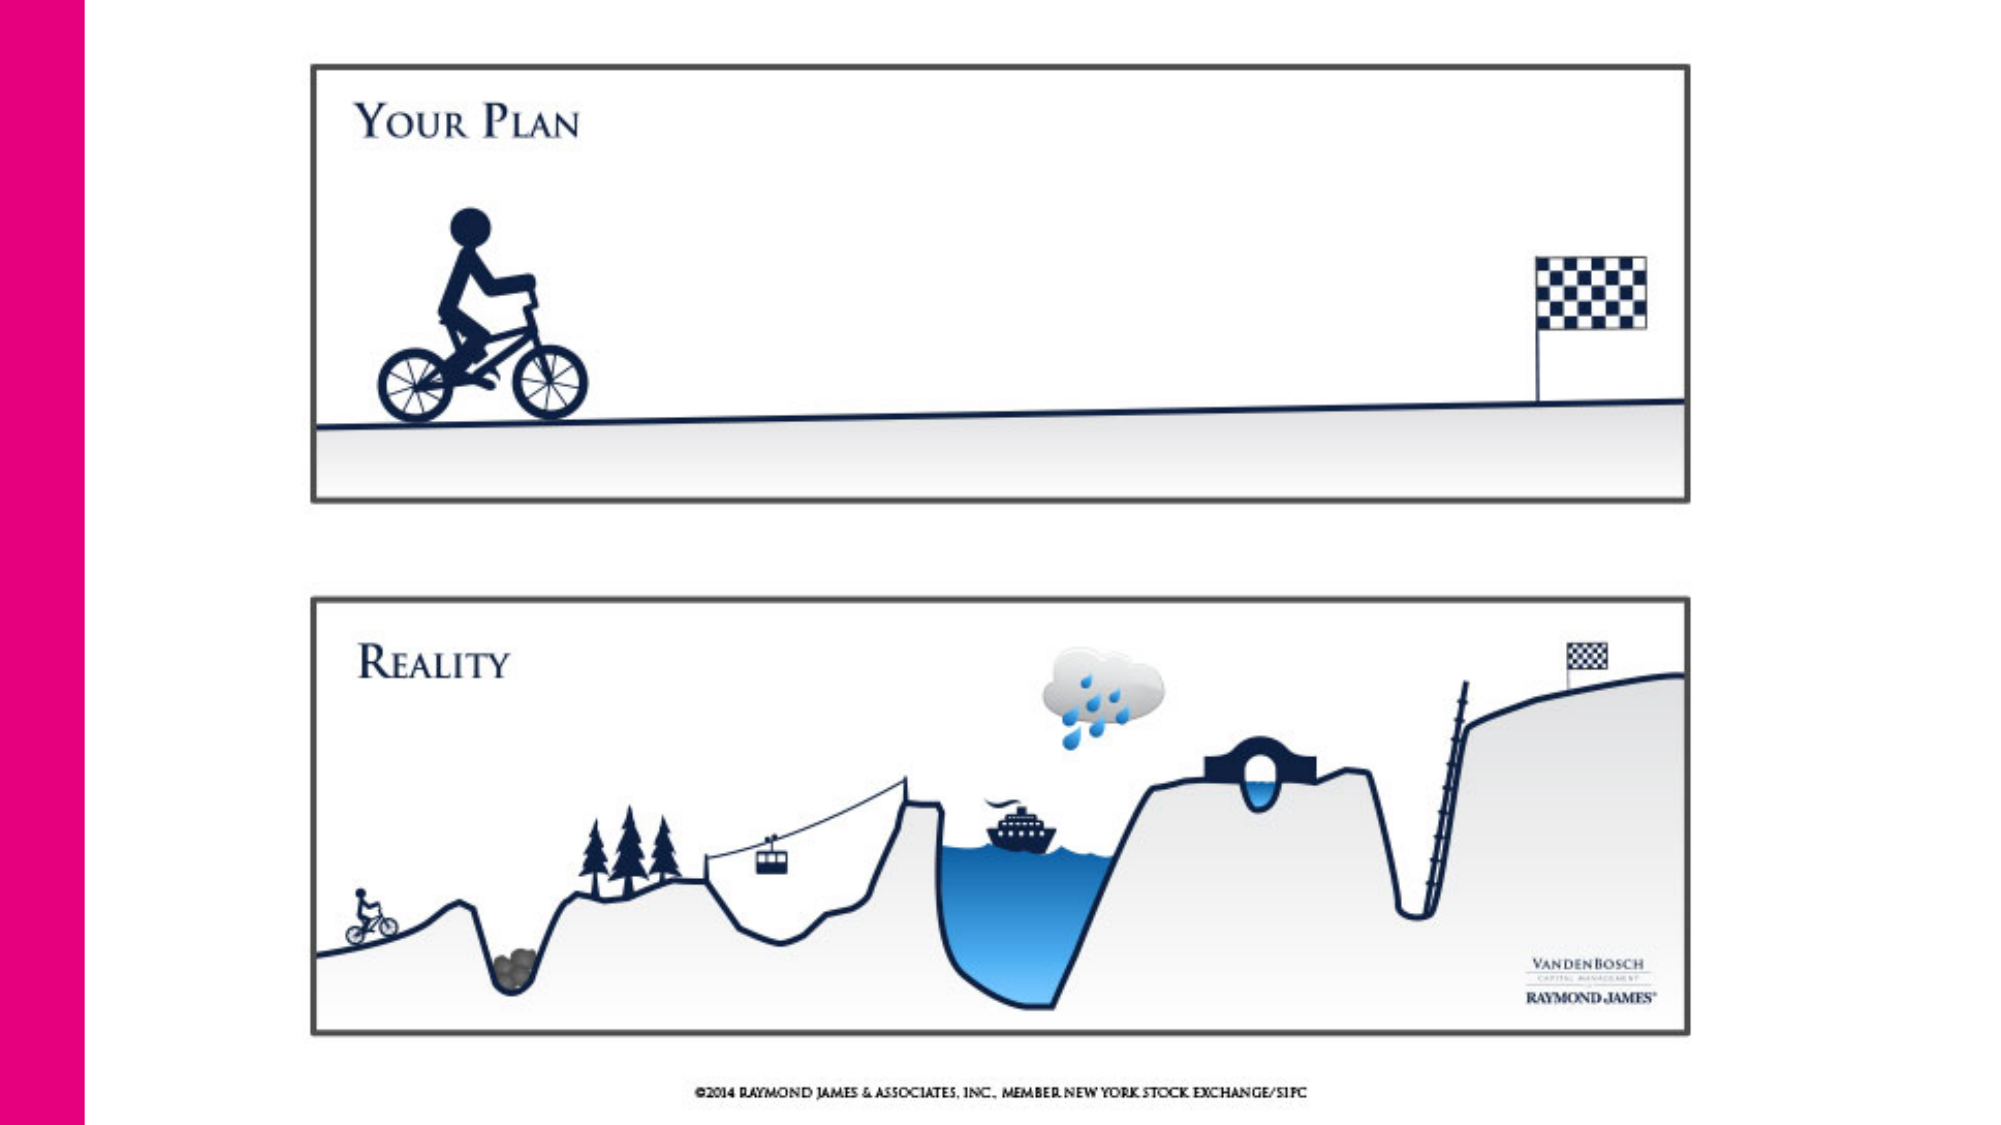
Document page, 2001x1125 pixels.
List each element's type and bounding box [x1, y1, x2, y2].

picture [253, 19, 1752, 1125]
text_box [0, 0, 86, 1125]
